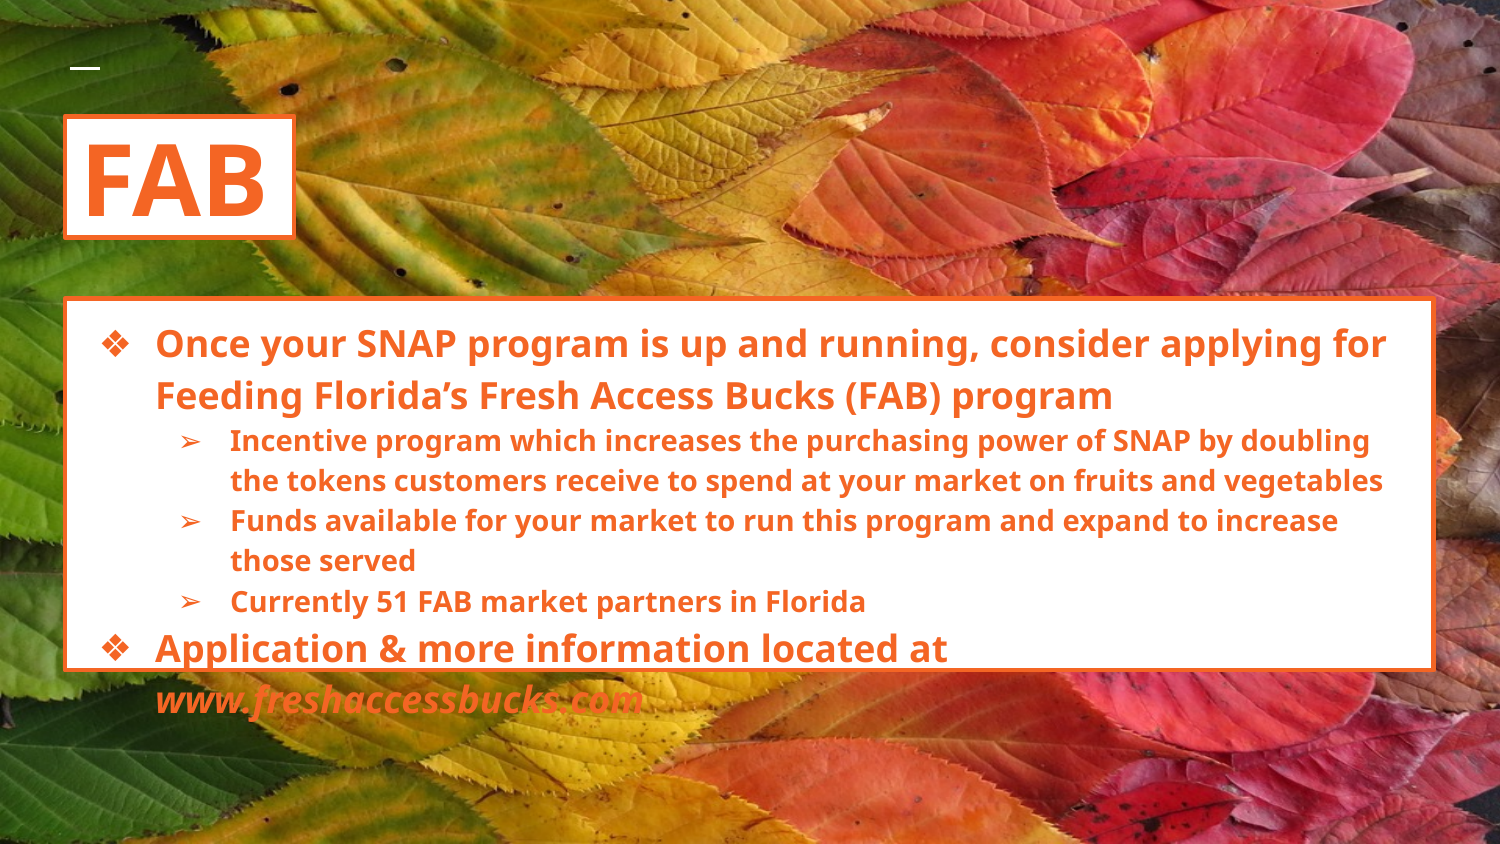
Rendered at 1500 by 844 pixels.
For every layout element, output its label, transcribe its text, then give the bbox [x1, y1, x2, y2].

list Once your SNAP program is up and running, consider applying for Feeding Florida’s Fresh Access Bucks (FAB) program Incentive program which increases the purchasing power of SNAP by doubling the tokens customers receive to spend at your market on fruits and vegetables Funds available for your market to run this program and expand to increase those served Currently 51 FAB market partners in Florida Application & more information located at www.freshaccessbucks.com [64, 298, 1434, 671]
title FAB [64, 116, 295, 238]
picture [0, 0, 1500, 844]
